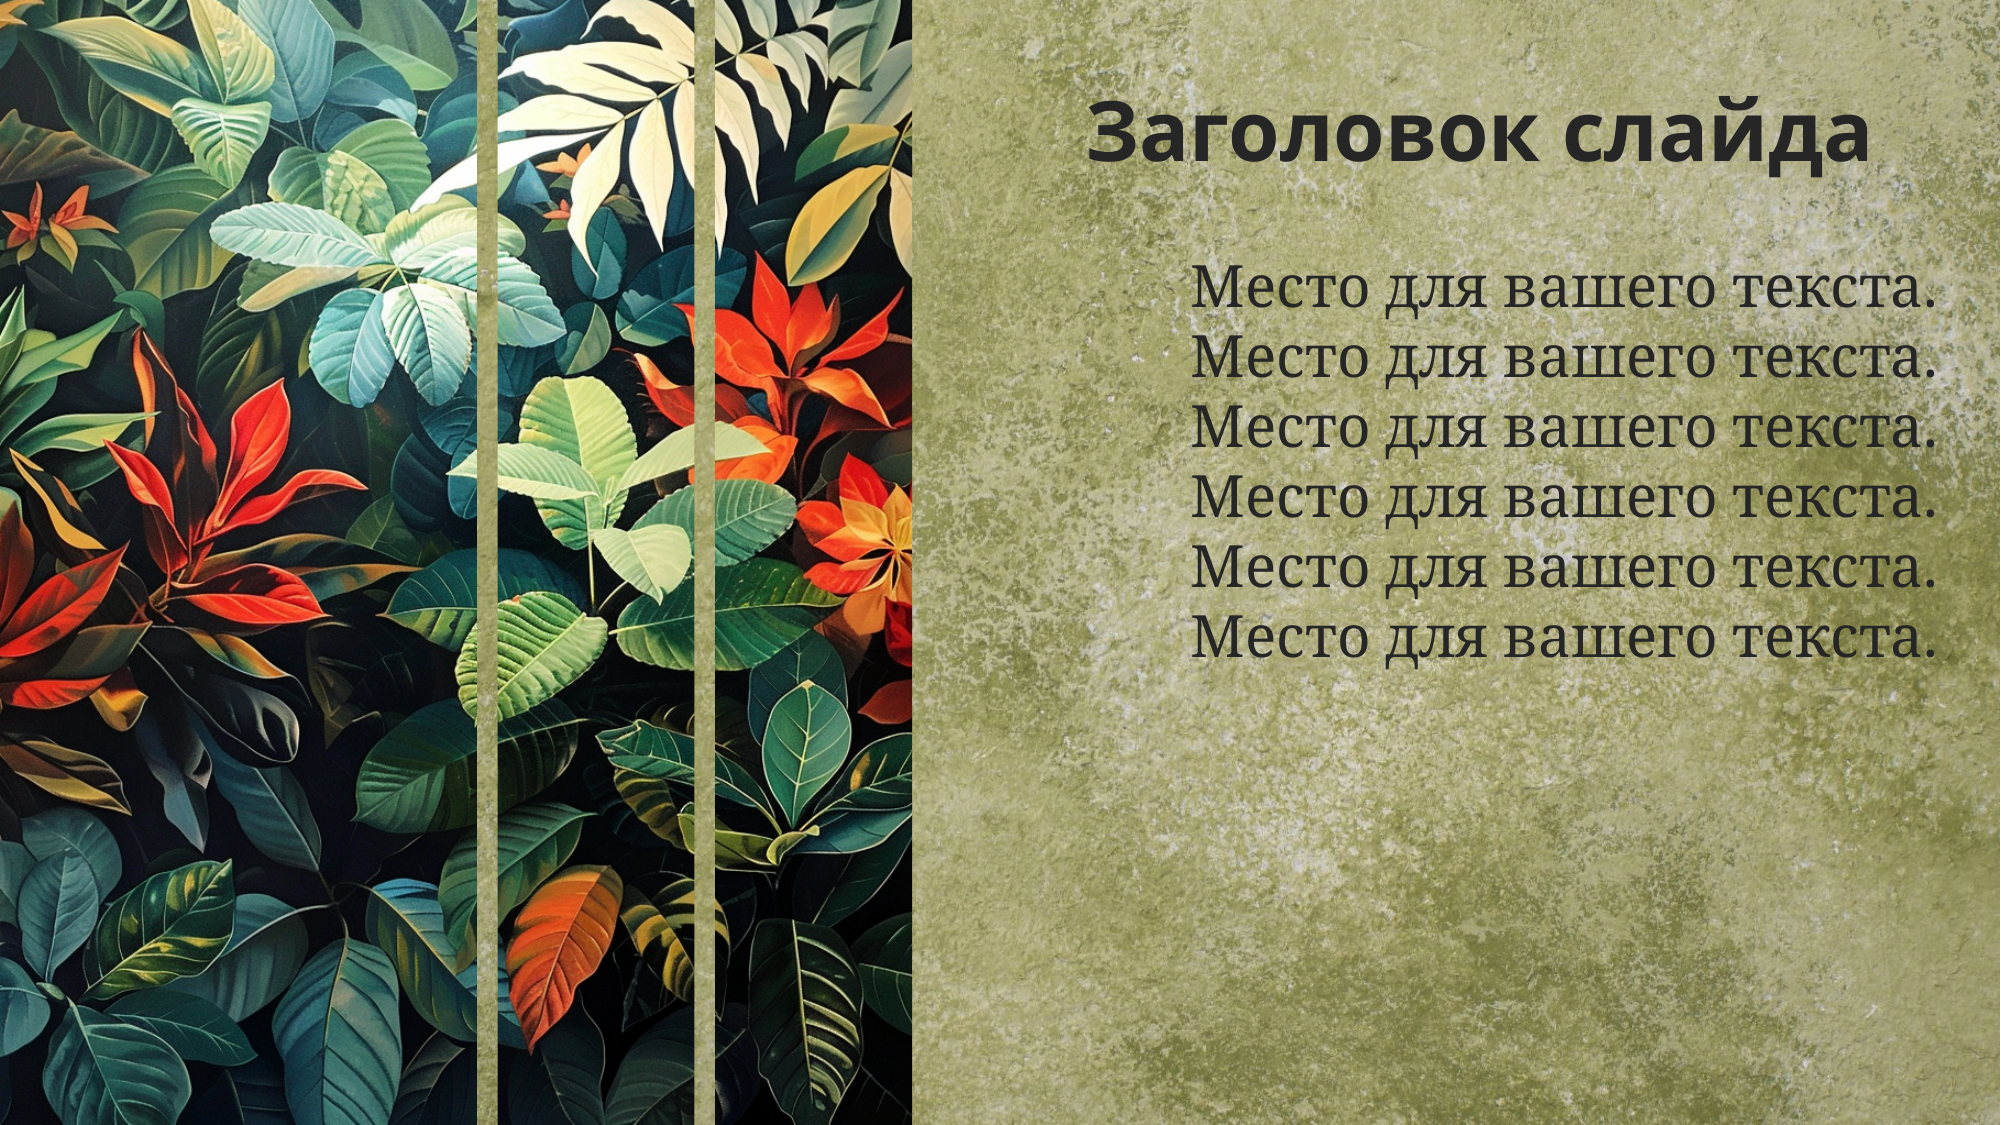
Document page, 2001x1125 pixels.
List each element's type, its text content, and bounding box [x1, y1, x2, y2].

picture [0, 0, 913, 1125]
text_box Заголовок слайда [1070, 81, 1975, 300]
text_box Место для вашего текста. Место для вашего текста. Место для вашего текста. Место для вашего текста. Место для вашего текста. Место для вашего текста. [1019, 241, 1954, 747]
